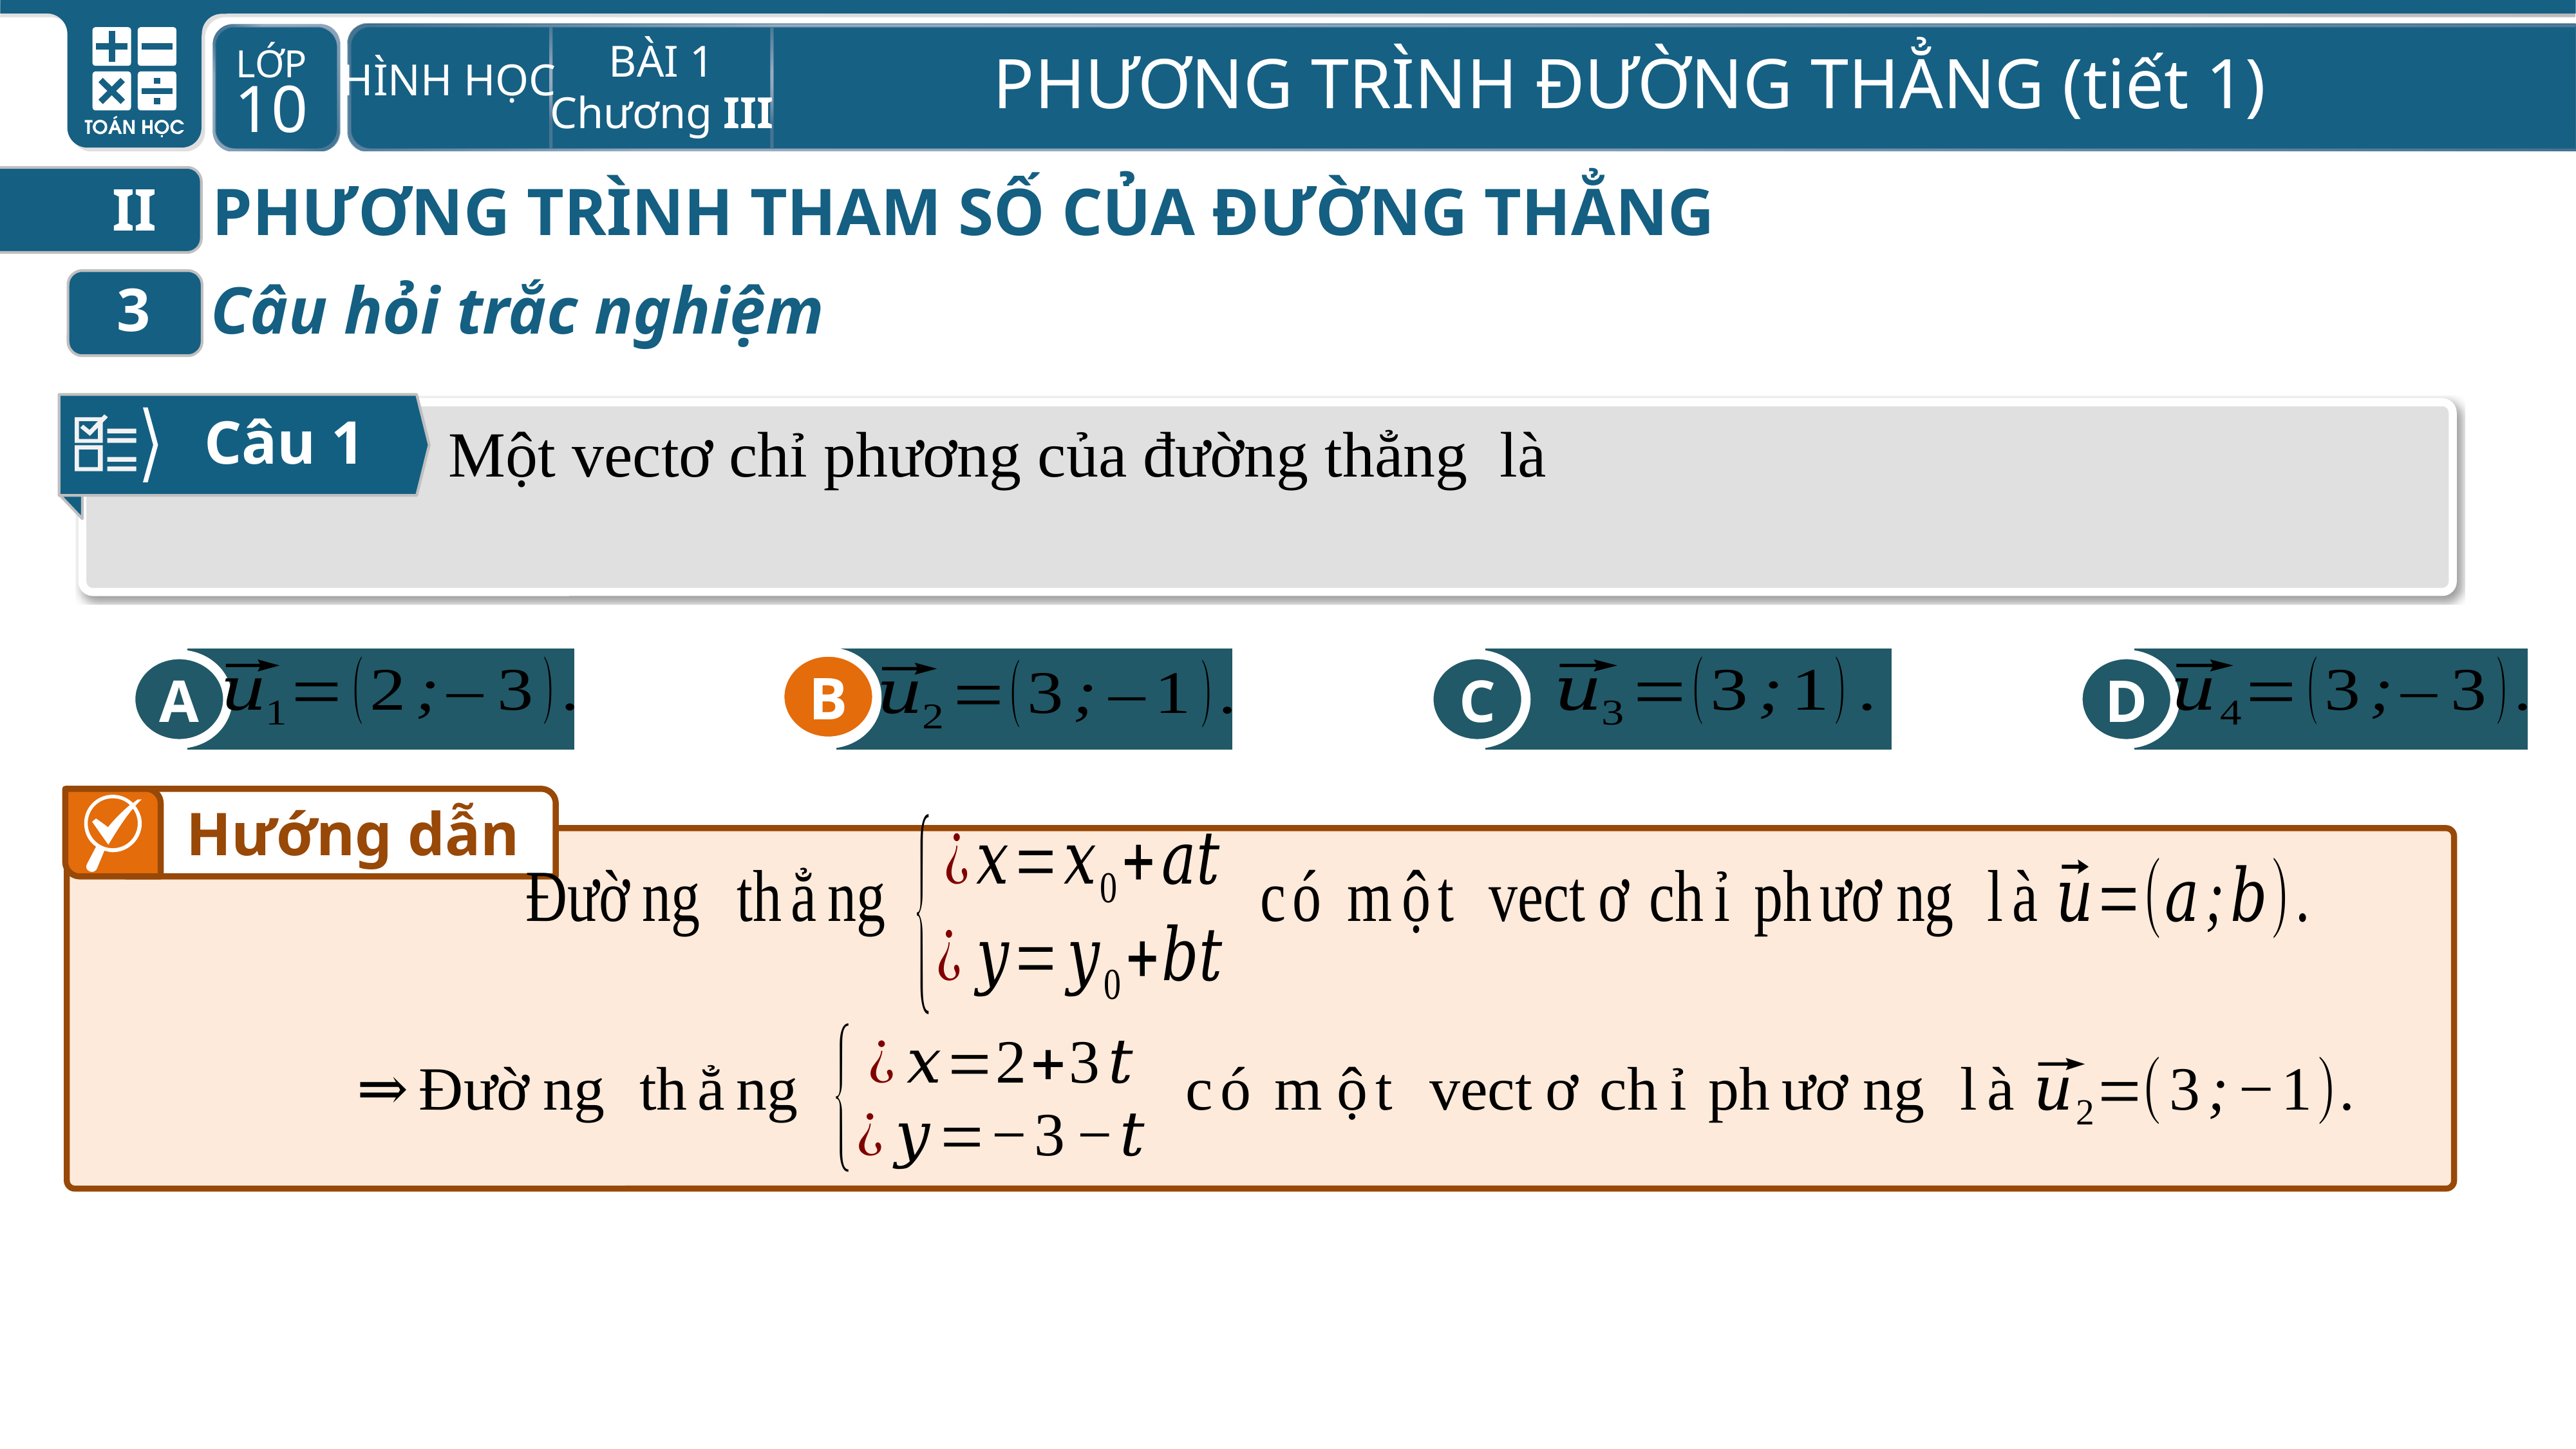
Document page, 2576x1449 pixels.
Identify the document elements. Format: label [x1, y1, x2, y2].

text_box [779, 643, 1237, 755]
text_box [68, 264, 2294, 356]
text_box [0, 166, 2029, 254]
text_box [1428, 643, 1897, 755]
text_box [59, 394, 2453, 596]
text_box [130, 643, 579, 755]
text_box [2078, 643, 2533, 755]
text_box [65, 788, 2454, 1189]
